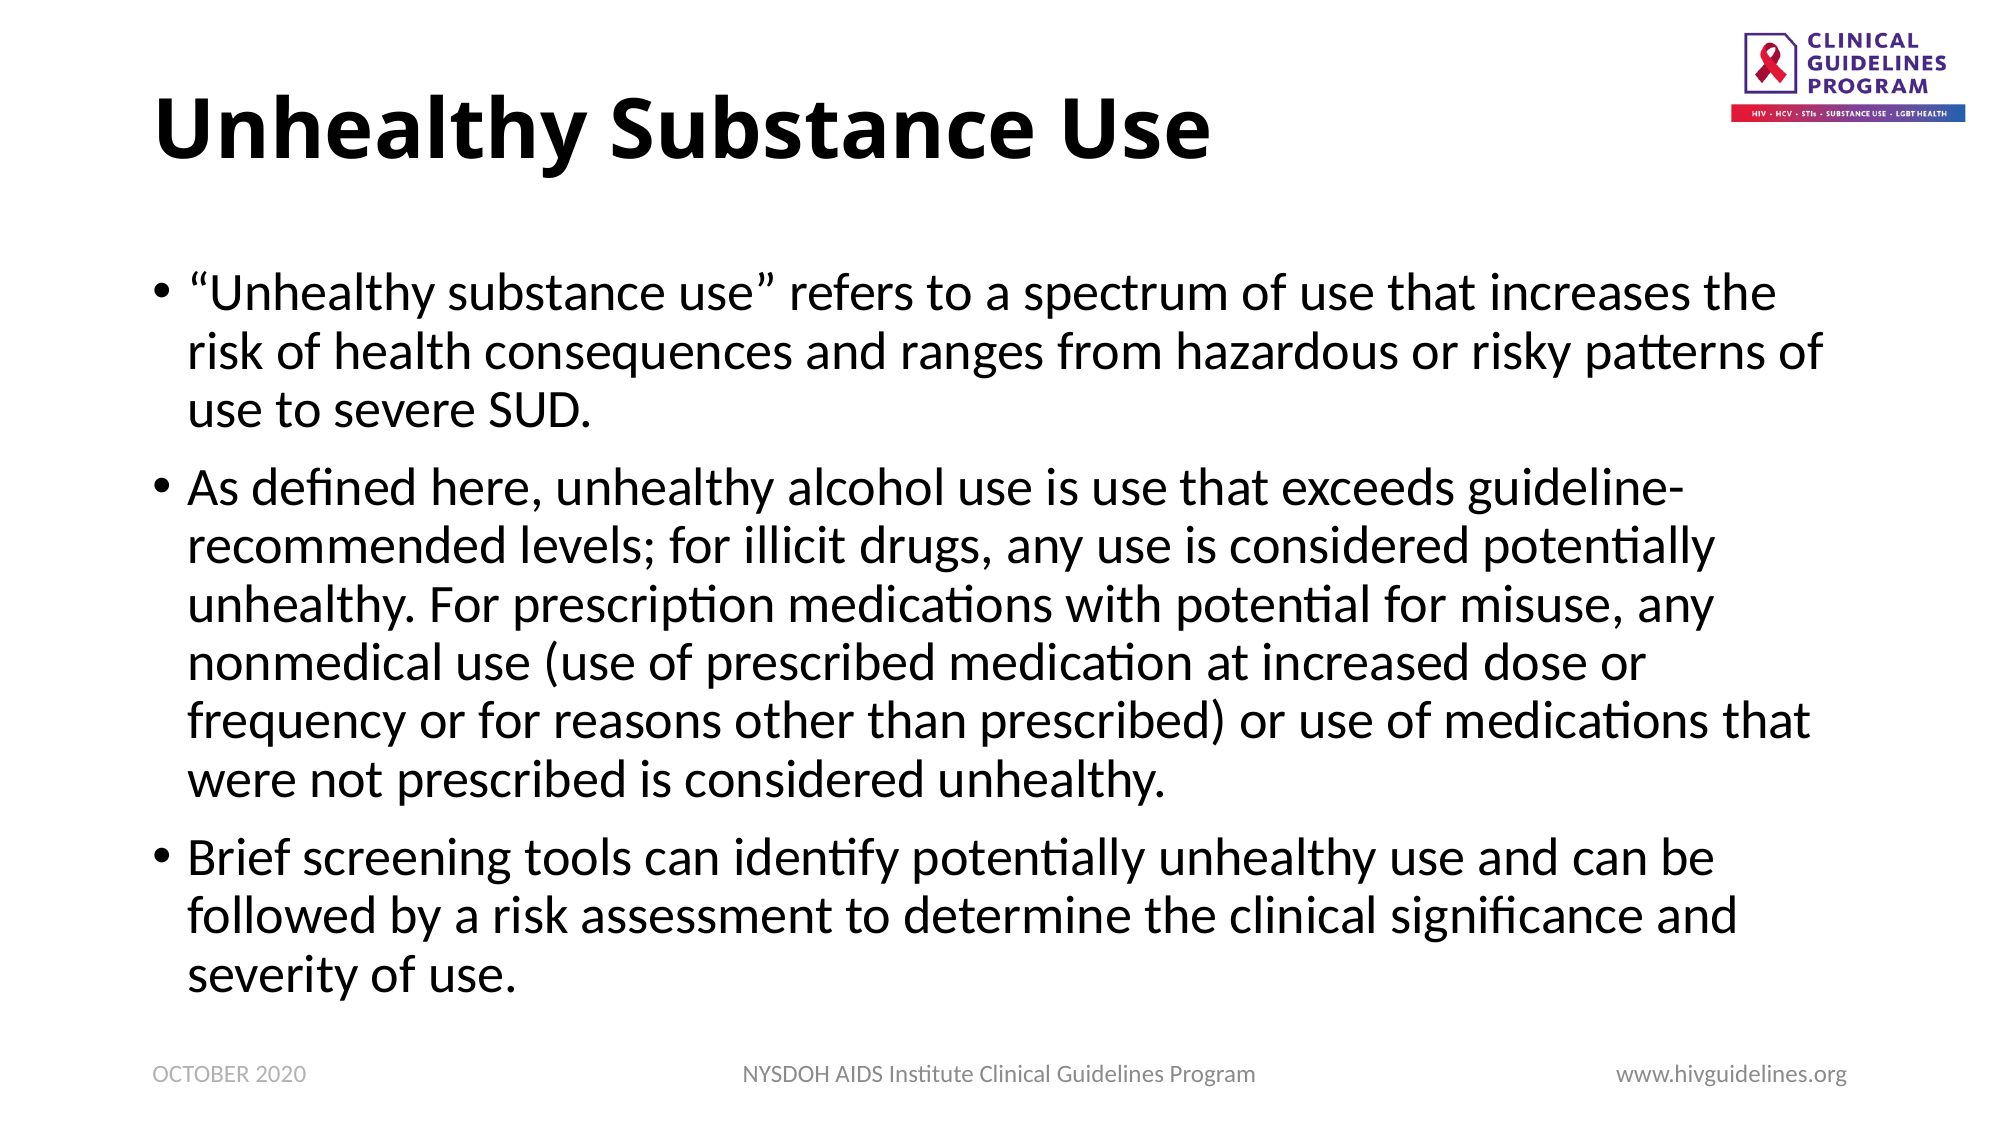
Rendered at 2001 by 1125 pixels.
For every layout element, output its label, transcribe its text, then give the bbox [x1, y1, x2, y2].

picture [1731, 20, 1966, 122]
title Unhealthy Substance Use [137, 22, 1732, 240]
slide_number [137, 1042, 588, 1103]
slide_number www.hivguidelines.org [1412, 1042, 1863, 1103]
list “Unhealthy substance use” refers to a spectrum of use that increases the risk of health consequences and ranges from hazardous or risky patterns of use to severe SUD. As defined here, unhealthy alcohol use is use that exceeds guideline-recommended levels; for illicit drugs, any use is considered potentially unhealthy. For prescription medications with potential for misuse, any nonmedical use (use of prescribed medication at increased dose or frequency or for reasons other than prescribed) or use of medications that were not prescribed is considered unhealthy. Brief screening tools can identify potentially unhealthy use and can be followed by a risk assessment to determine the clinical significance and severity of use. [137, 256, 1863, 1014]
footer NYSDOH AIDS Institute Clinical Guidelines Program [662, 1042, 1338, 1103]
